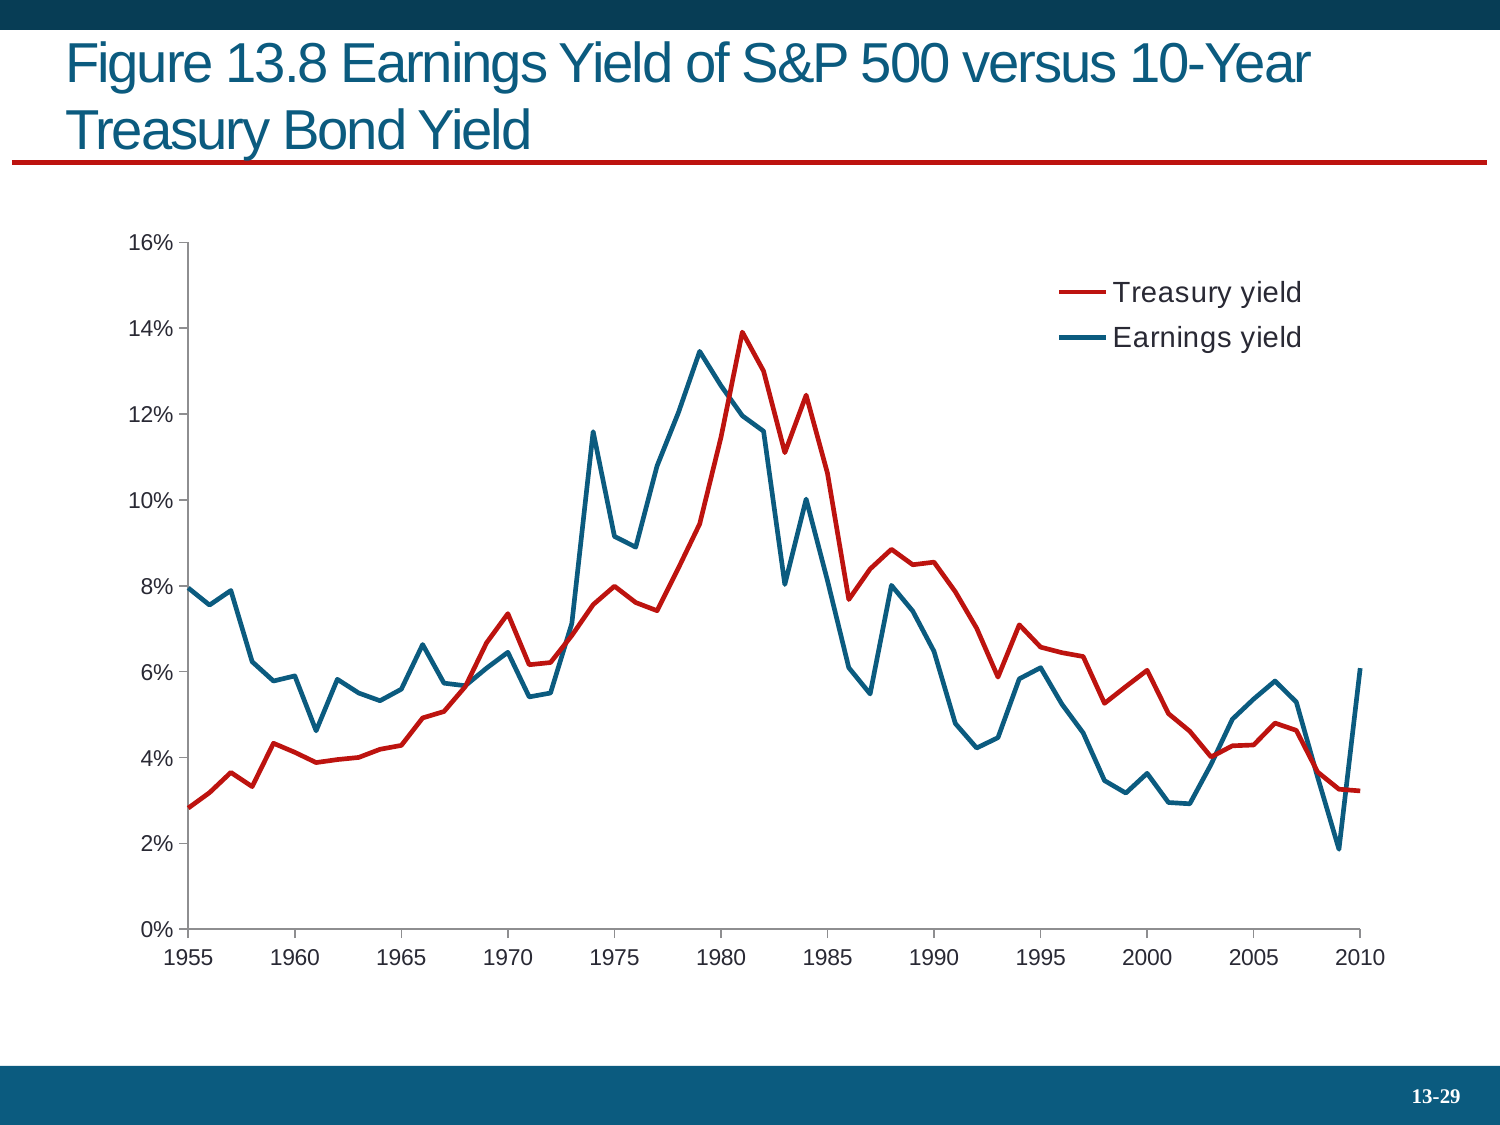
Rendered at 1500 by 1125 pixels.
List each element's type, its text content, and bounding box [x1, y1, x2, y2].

title Figure 13.8 Earnings Yield of S&P 500 versus 10-Year Treasury Bond Yield [50, 24, 1453, 163]
chart [49, 199, 1451, 1026]
